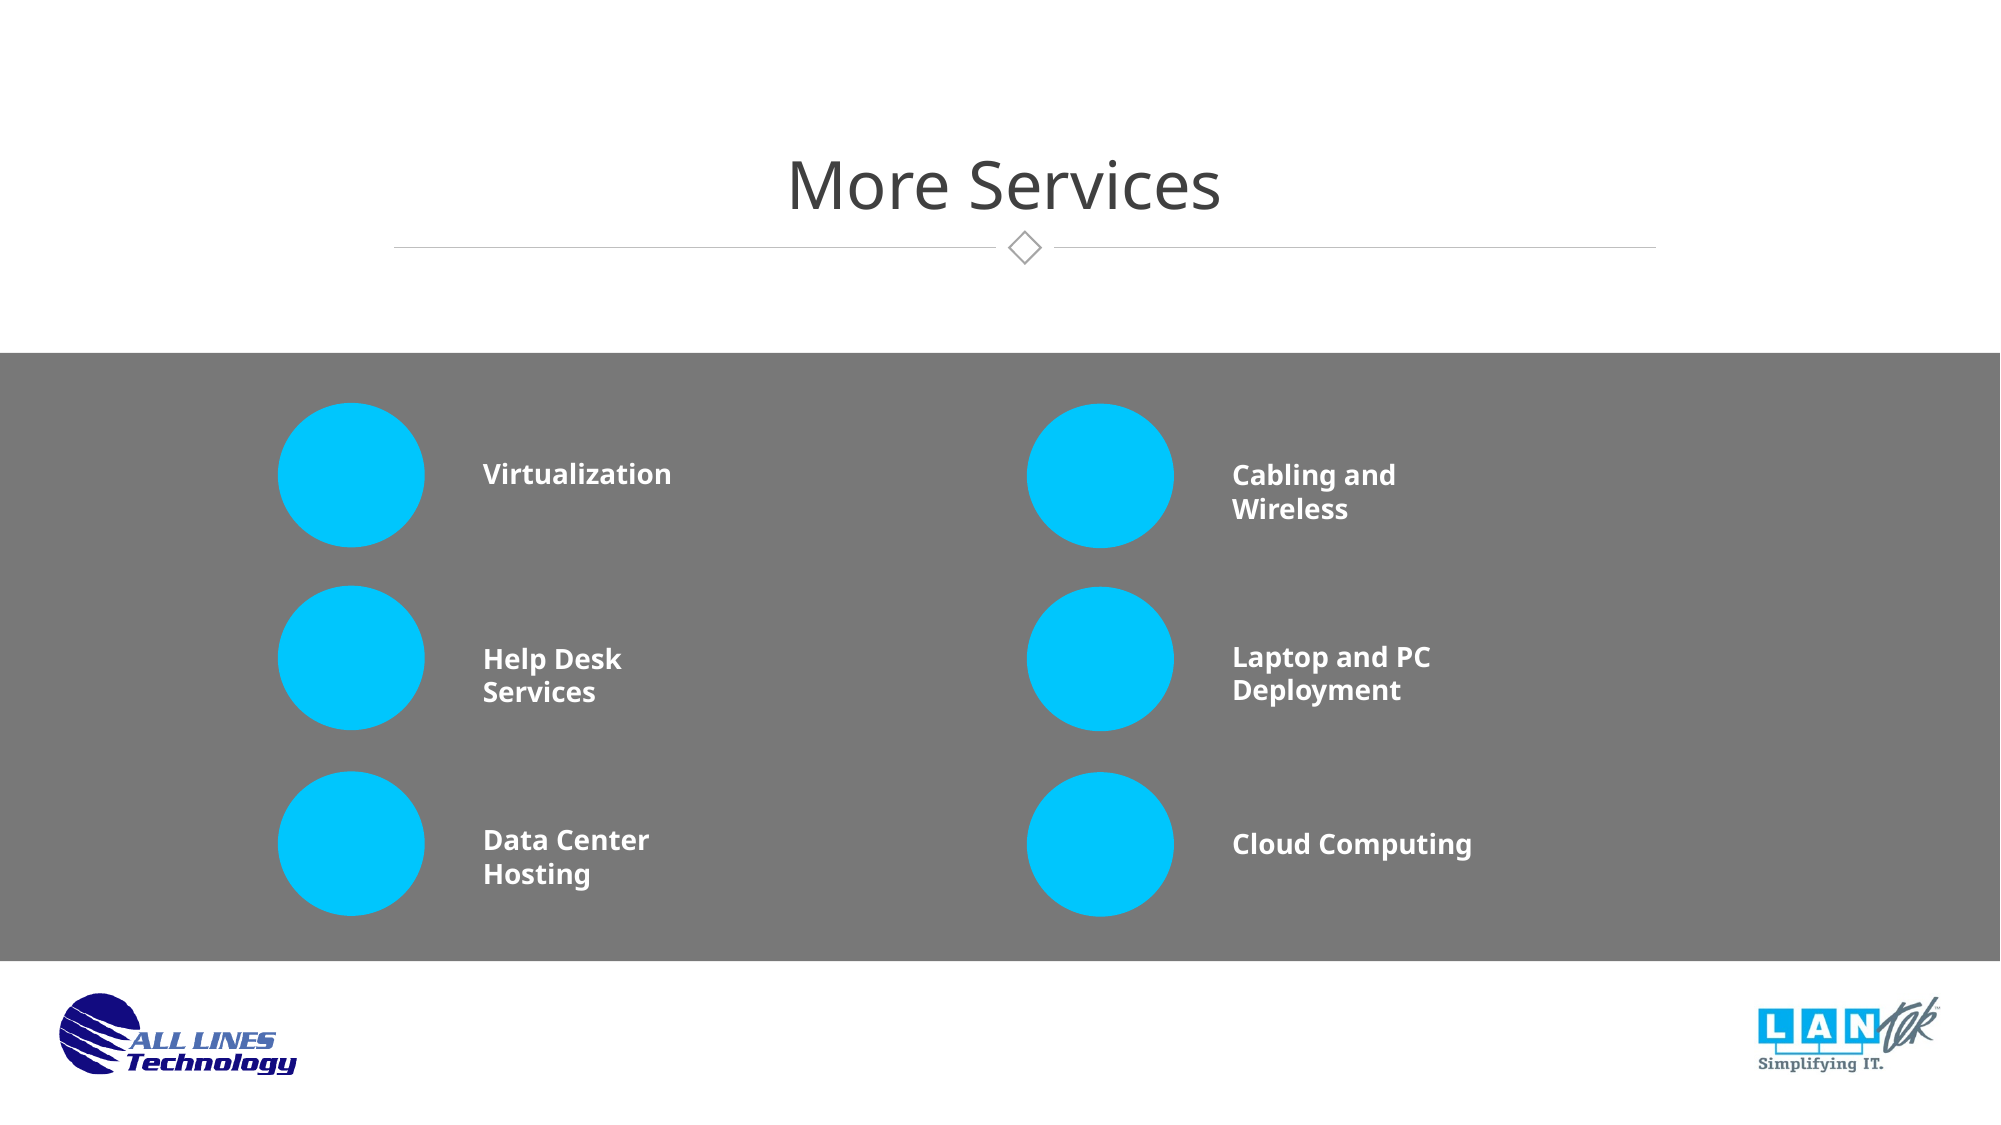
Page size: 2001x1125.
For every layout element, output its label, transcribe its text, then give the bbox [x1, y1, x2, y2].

text_box Cabling and Wireless [1217, 450, 1504, 533]
text_box [276, 770, 426, 917]
picture [1754, 993, 1947, 1075]
text_box [0, 352, 2000, 962]
text_box [1025, 402, 1175, 550]
text_box [276, 401, 426, 549]
text_box Cloud Computing [1217, 819, 1504, 868]
picture [59, 993, 297, 1075]
text_box Data Center Hosting [468, 815, 755, 897]
text_box More Services [762, 135, 1248, 231]
text_box Help Desk Services [468, 634, 755, 716]
text_box [276, 584, 426, 732]
text_box Laptop and PC Deployment [1217, 632, 1504, 714]
text_box Virtualization [468, 449, 755, 498]
text_box [1007, 230, 1043, 265]
text_box [1025, 771, 1175, 918]
text_box [1025, 585, 1175, 733]
